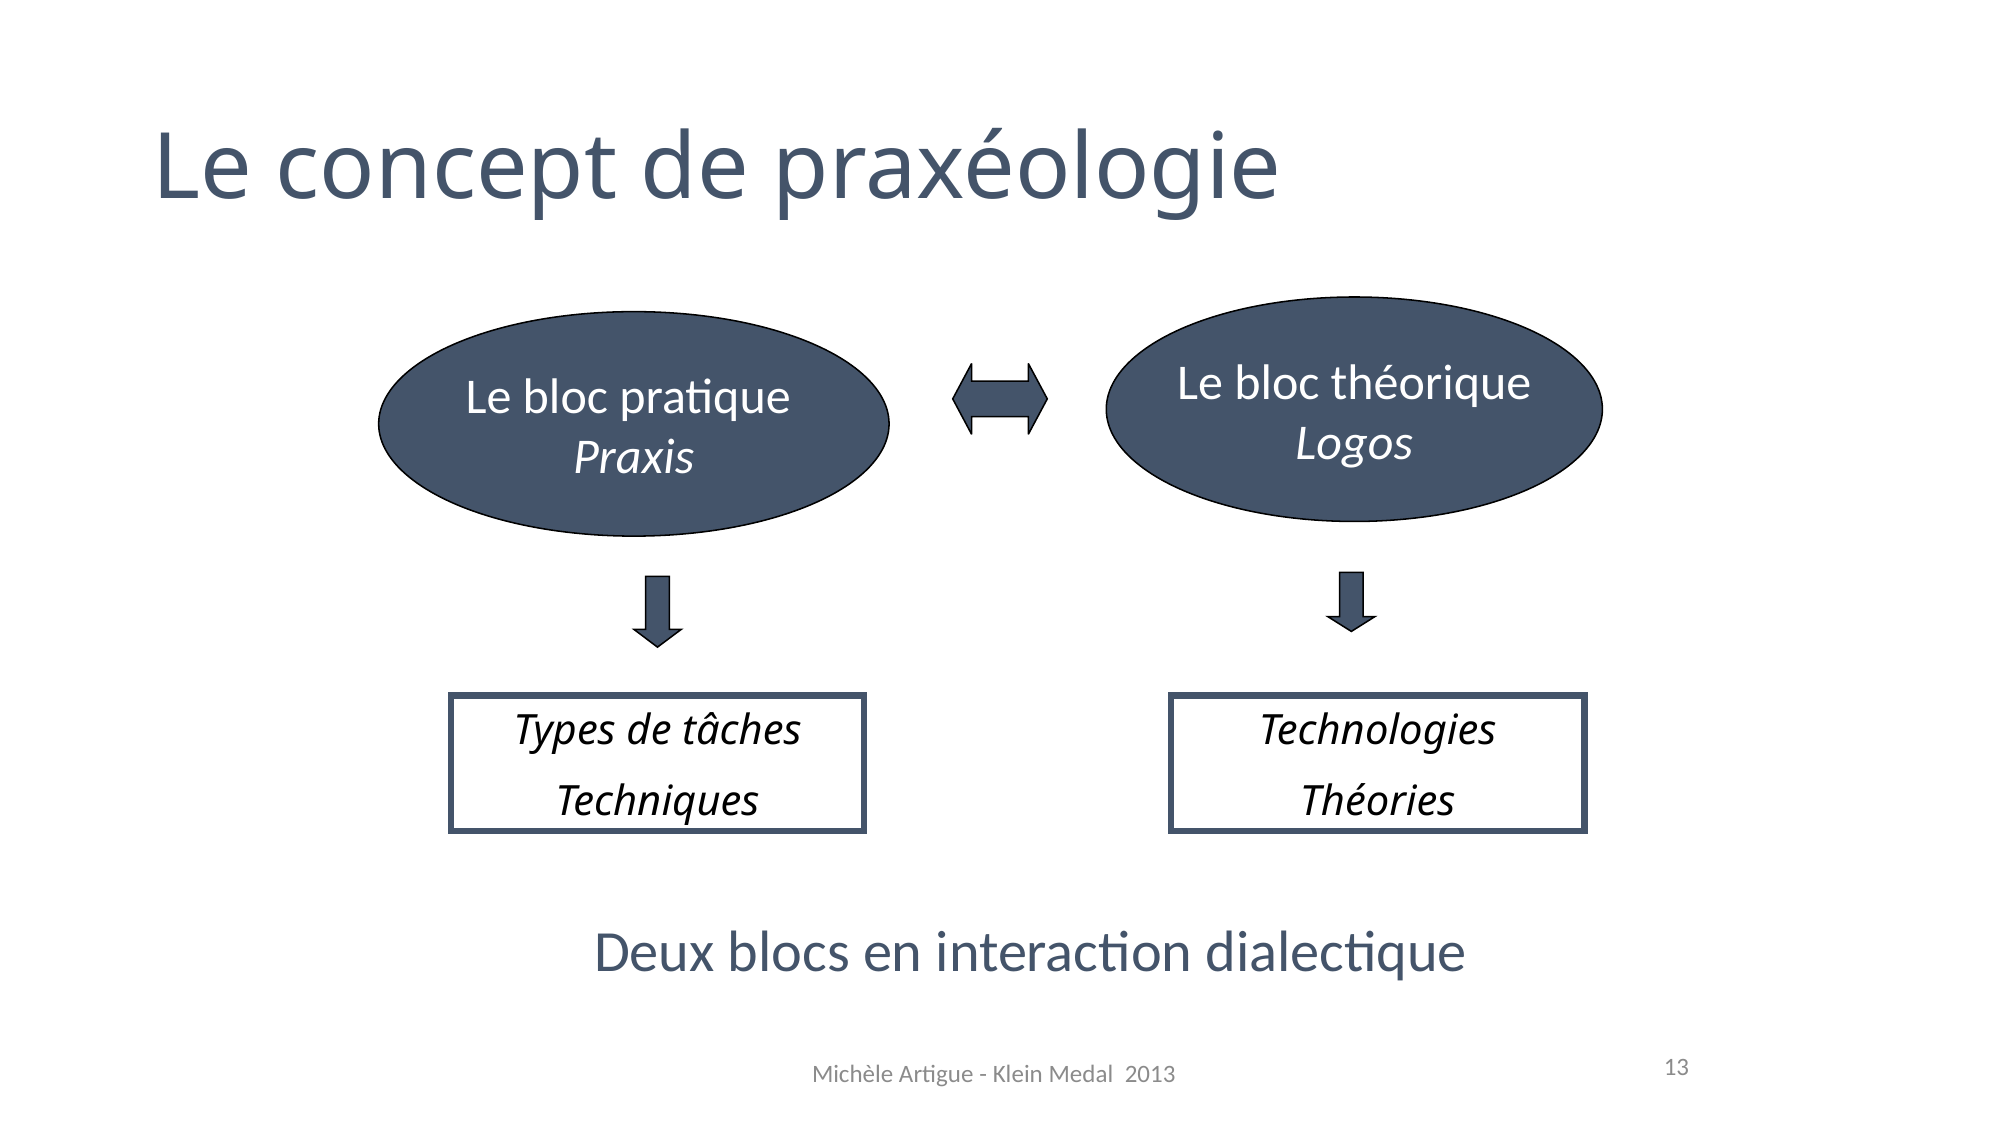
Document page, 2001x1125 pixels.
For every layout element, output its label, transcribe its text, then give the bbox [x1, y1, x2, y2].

text_box [1327, 572, 1375, 632]
title Le concept de praxéologie [137, 59, 1863, 278]
text_box Technologies Théories [1171, 695, 1585, 831]
text_box Le bloc pratique Praxis [378, 311, 890, 537]
text_box Types de tâches Techniques [450, 695, 865, 831]
slide_number 13 [1354, 1035, 1705, 1096]
text_box [633, 576, 682, 648]
text_box Deux blocs en interaction dialectique [575, 905, 1486, 991]
footer Michèle Artigue - Klein Medal 2013 [756, 1042, 1232, 1103]
text_box [952, 363, 1048, 435]
text_box Le bloc théorique Logos [1106, 296, 1603, 522]
